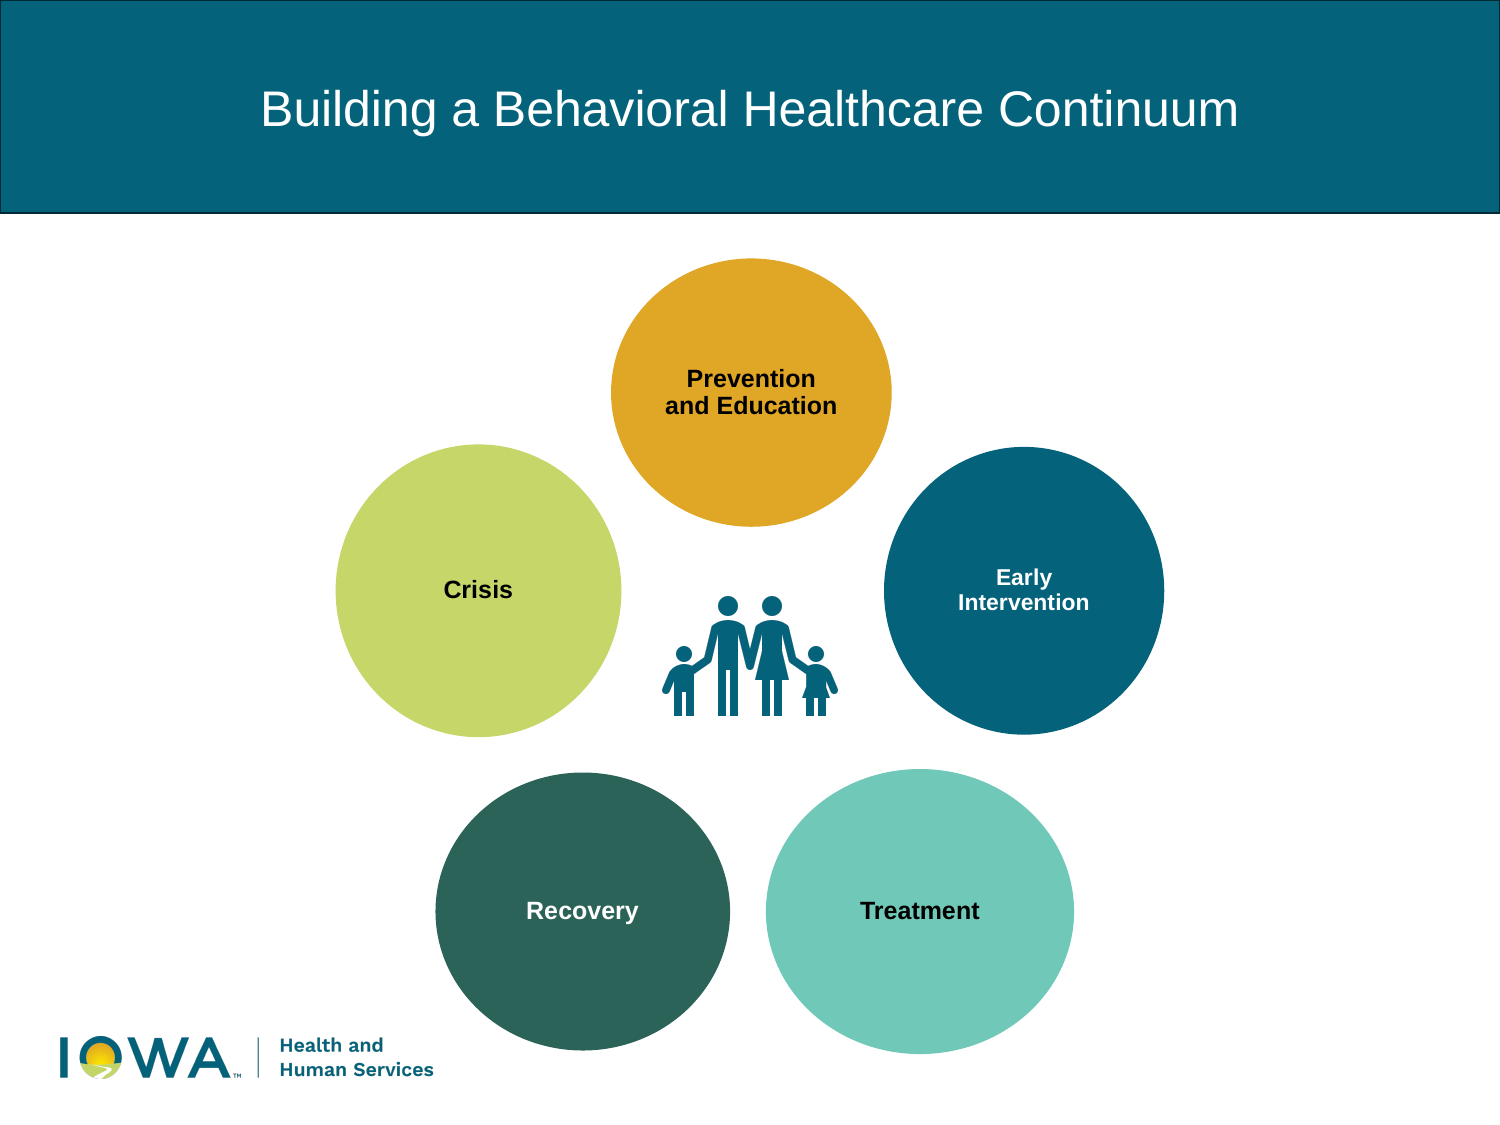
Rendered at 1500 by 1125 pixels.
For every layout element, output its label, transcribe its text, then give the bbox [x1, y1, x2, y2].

title Building a Behavioral Healthcare Continuum [0, 0, 1500, 214]
picture [654, 560, 846, 752]
picture [60, 1036, 434, 1079]
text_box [178, 284, 1322, 1029]
